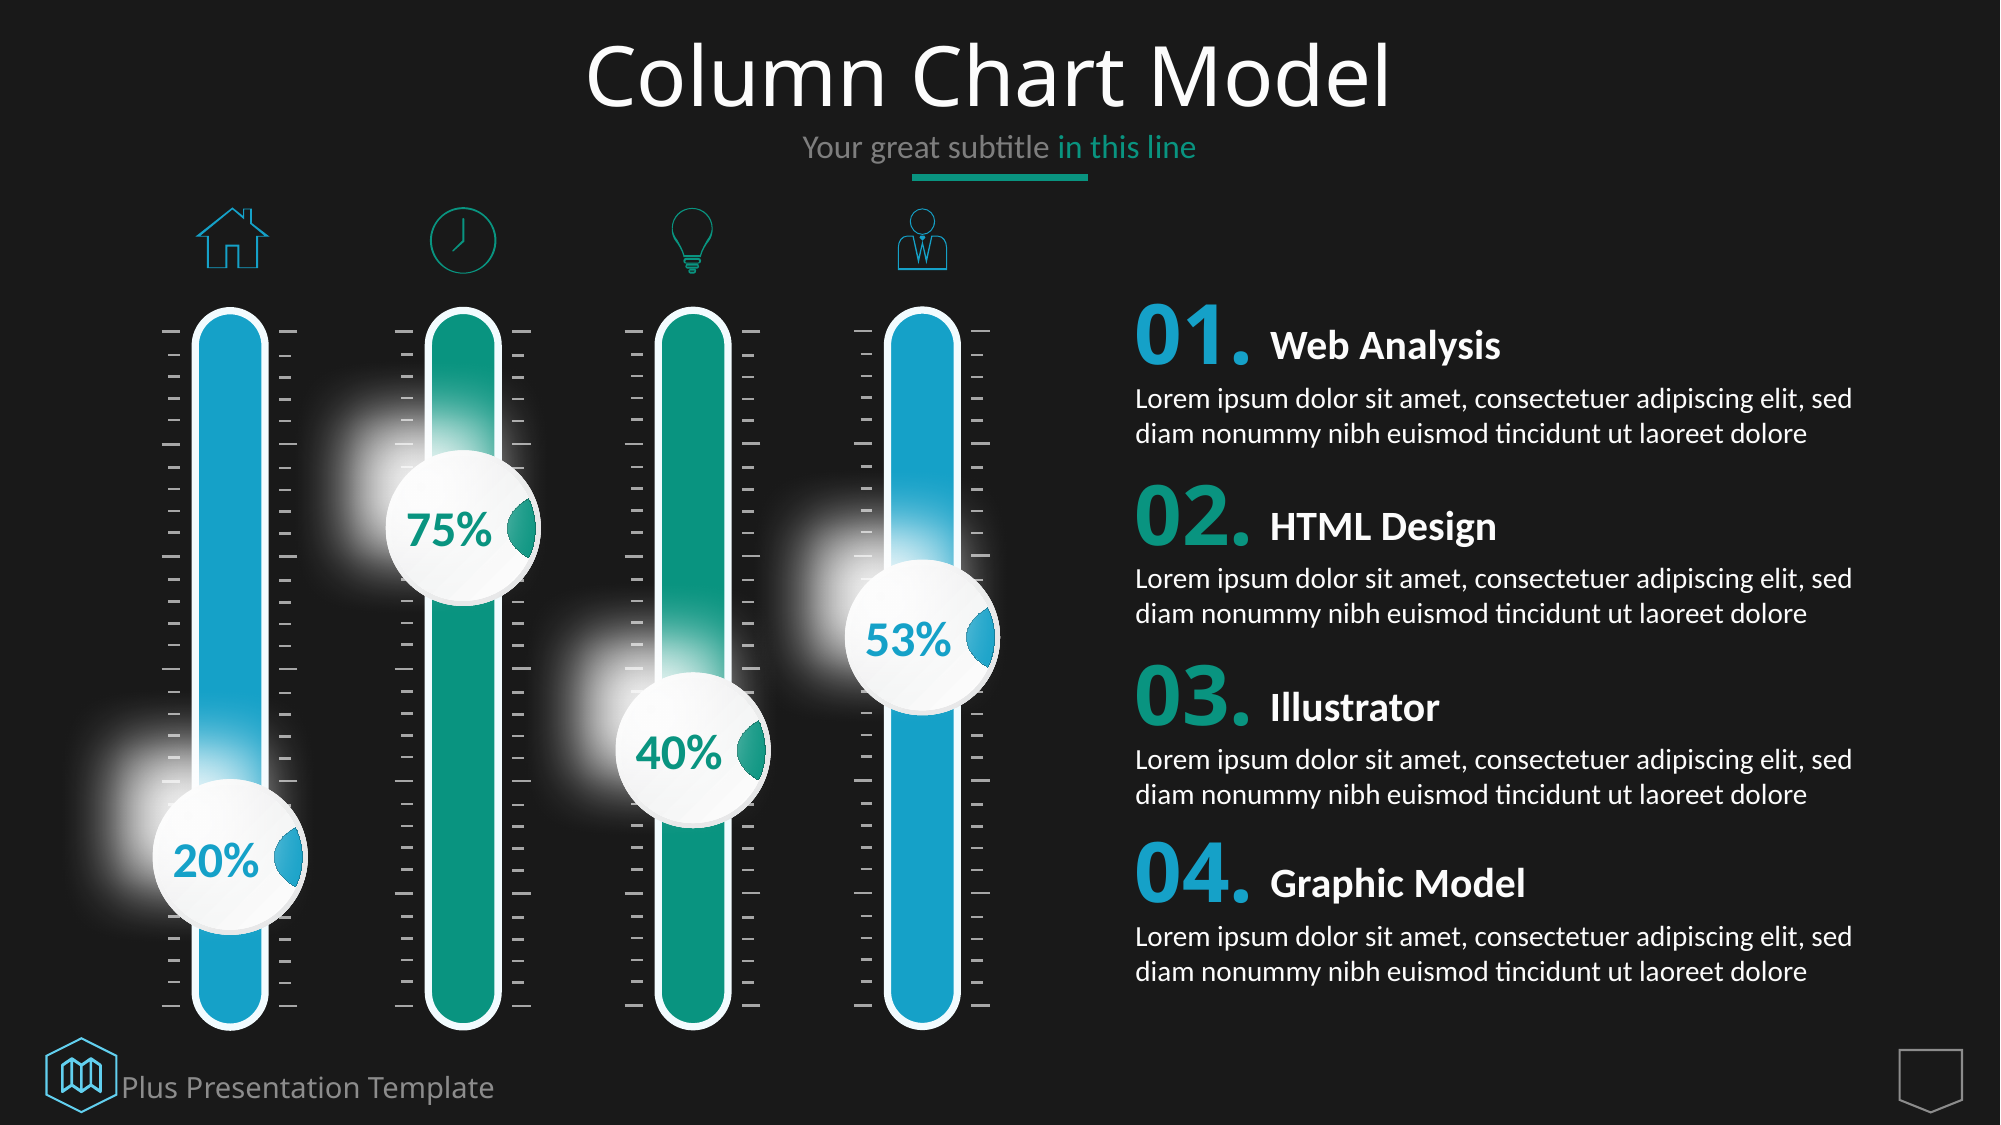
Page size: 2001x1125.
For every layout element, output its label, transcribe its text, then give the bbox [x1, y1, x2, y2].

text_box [385, 207, 541, 1027]
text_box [615, 207, 771, 1027]
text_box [1120, 634, 1918, 811]
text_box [152, 207, 308, 1028]
text_box Your great subtitle in this line [788, 117, 1212, 173]
title Column Chart Model [301, 0, 1699, 160]
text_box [844, 208, 1001, 1027]
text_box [1120, 454, 1918, 634]
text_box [1120, 811, 1918, 996]
slide_number [1895, 1046, 1967, 1111]
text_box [1120, 273, 1918, 454]
